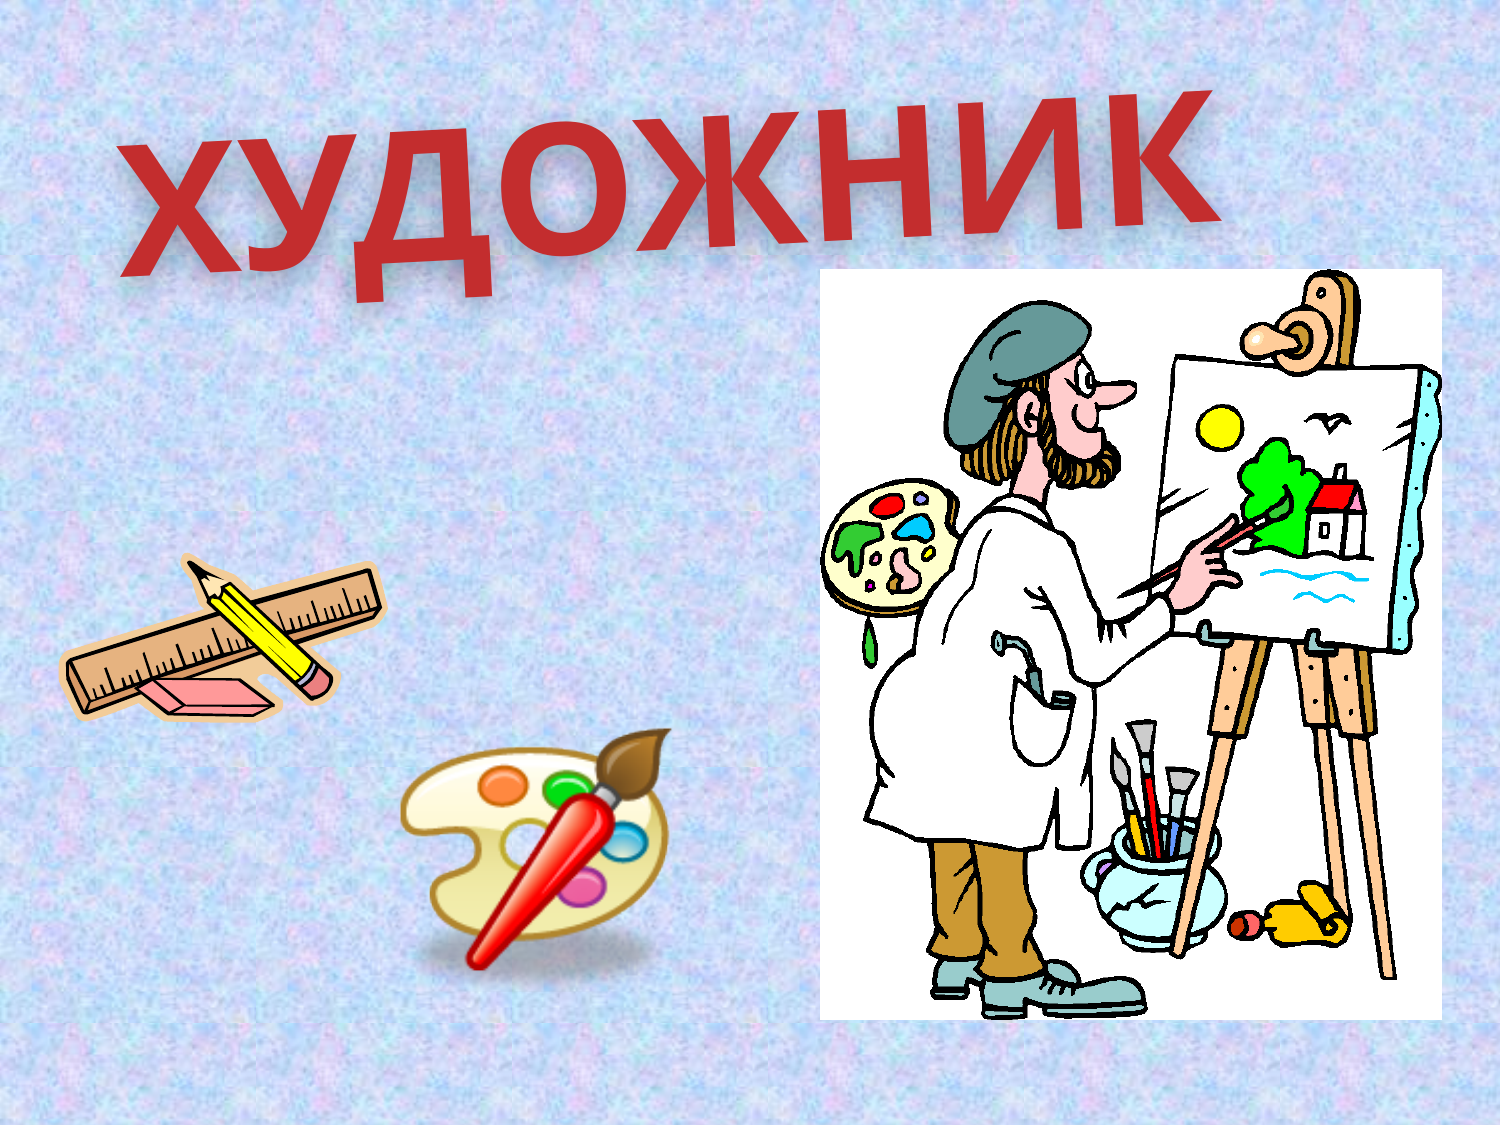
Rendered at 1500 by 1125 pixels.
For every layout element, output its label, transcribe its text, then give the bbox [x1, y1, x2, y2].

picture [0, 0, 1500, 1125]
text_box ХУДОЖНИК [41, 27, 1295, 326]
